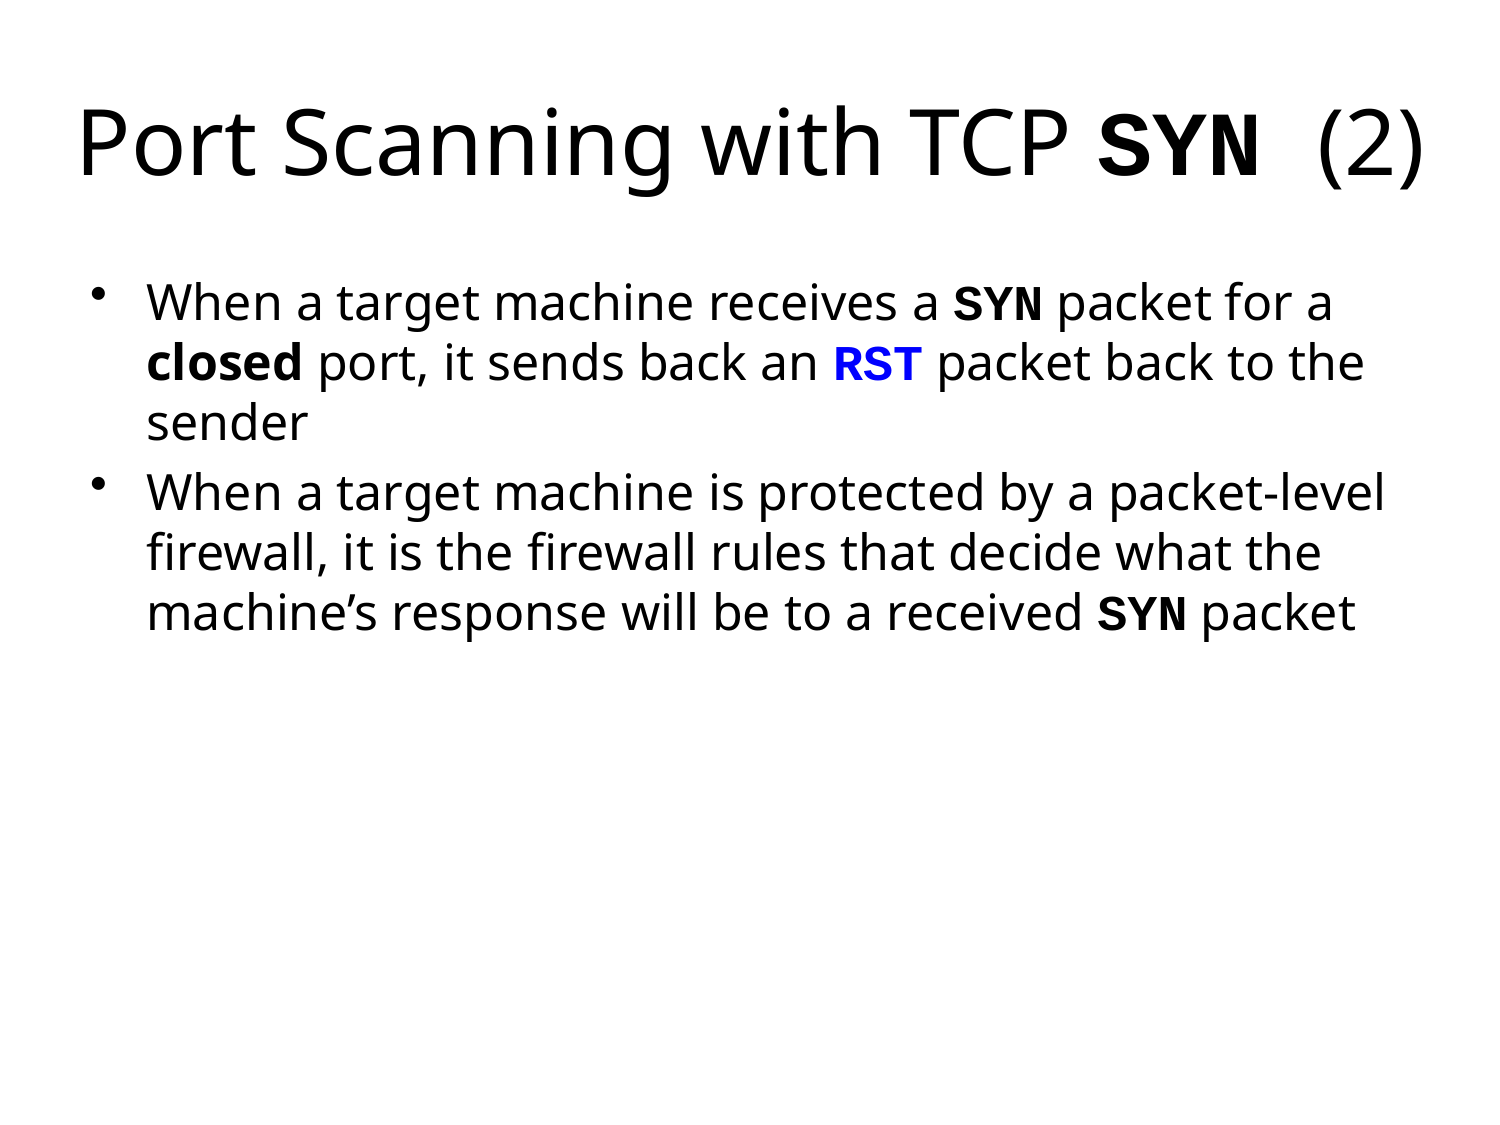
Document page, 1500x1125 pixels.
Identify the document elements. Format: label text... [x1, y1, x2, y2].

list When a target machine receives a SYN packet for a closed port, it sends back an RST packet back to the sender When a target machine is protected by a packet-level firewall, it is the firewall rules that decide what the machine’s response will be to a received SYN packet [75, 262, 1425, 1005]
title Port Scanning with TCP SYN (2) [50, 45, 1450, 233]
